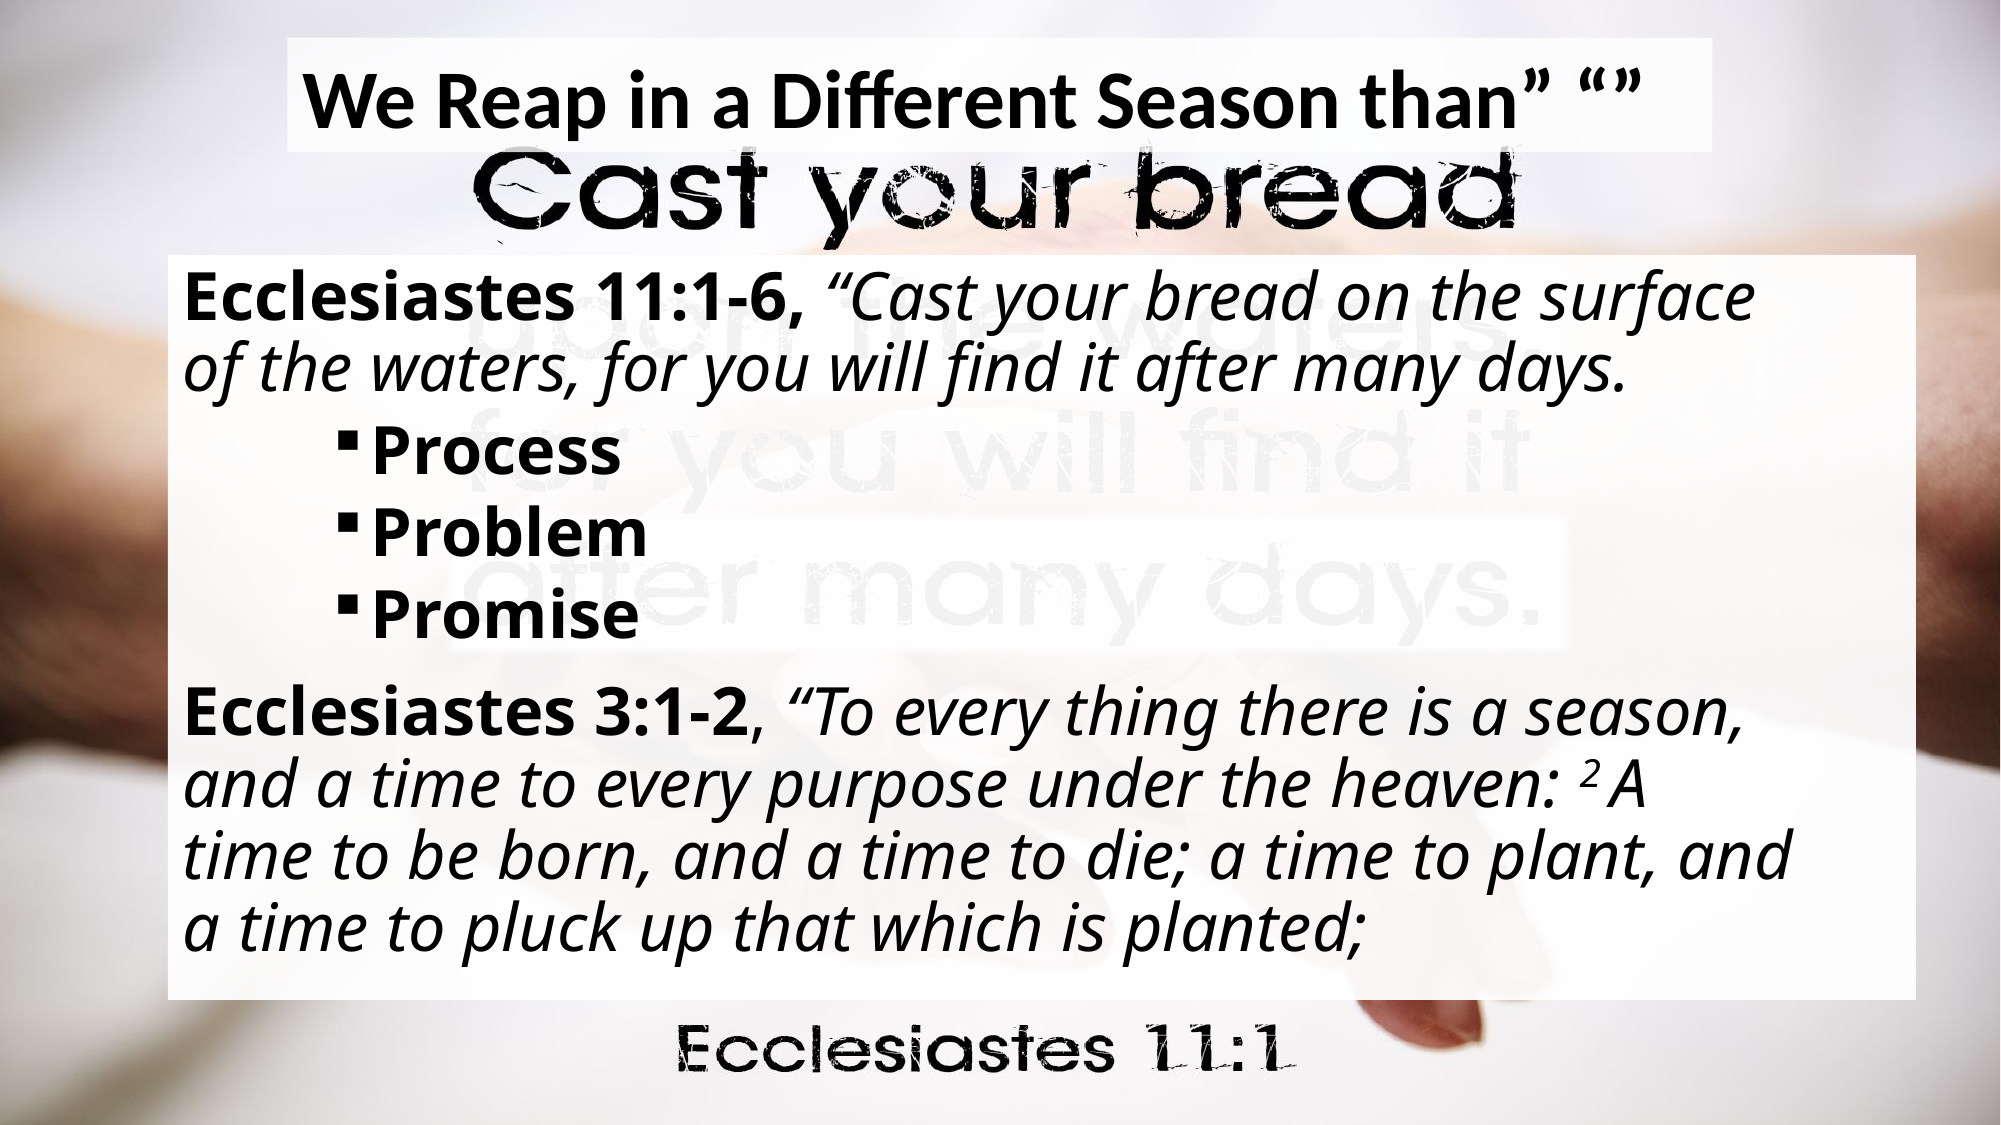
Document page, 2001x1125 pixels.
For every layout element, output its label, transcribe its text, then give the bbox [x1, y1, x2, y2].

list Ecclesiastes 11:1-6, “Cast your bread on the surface of the waters, for you will find it after many days. Process Problem Promise Ecclesiastes 3:1-2, “To every thing there is a season, and a time to every purpose under the heaven: 2 A time to be born, and a time to die; a time to plant, and a time to pluck up that which is planted; [167, 254, 1916, 1000]
text_box We Reap in a Different Season than” “” [287, 37, 1713, 153]
picture [0, 0, 2001, 1125]
